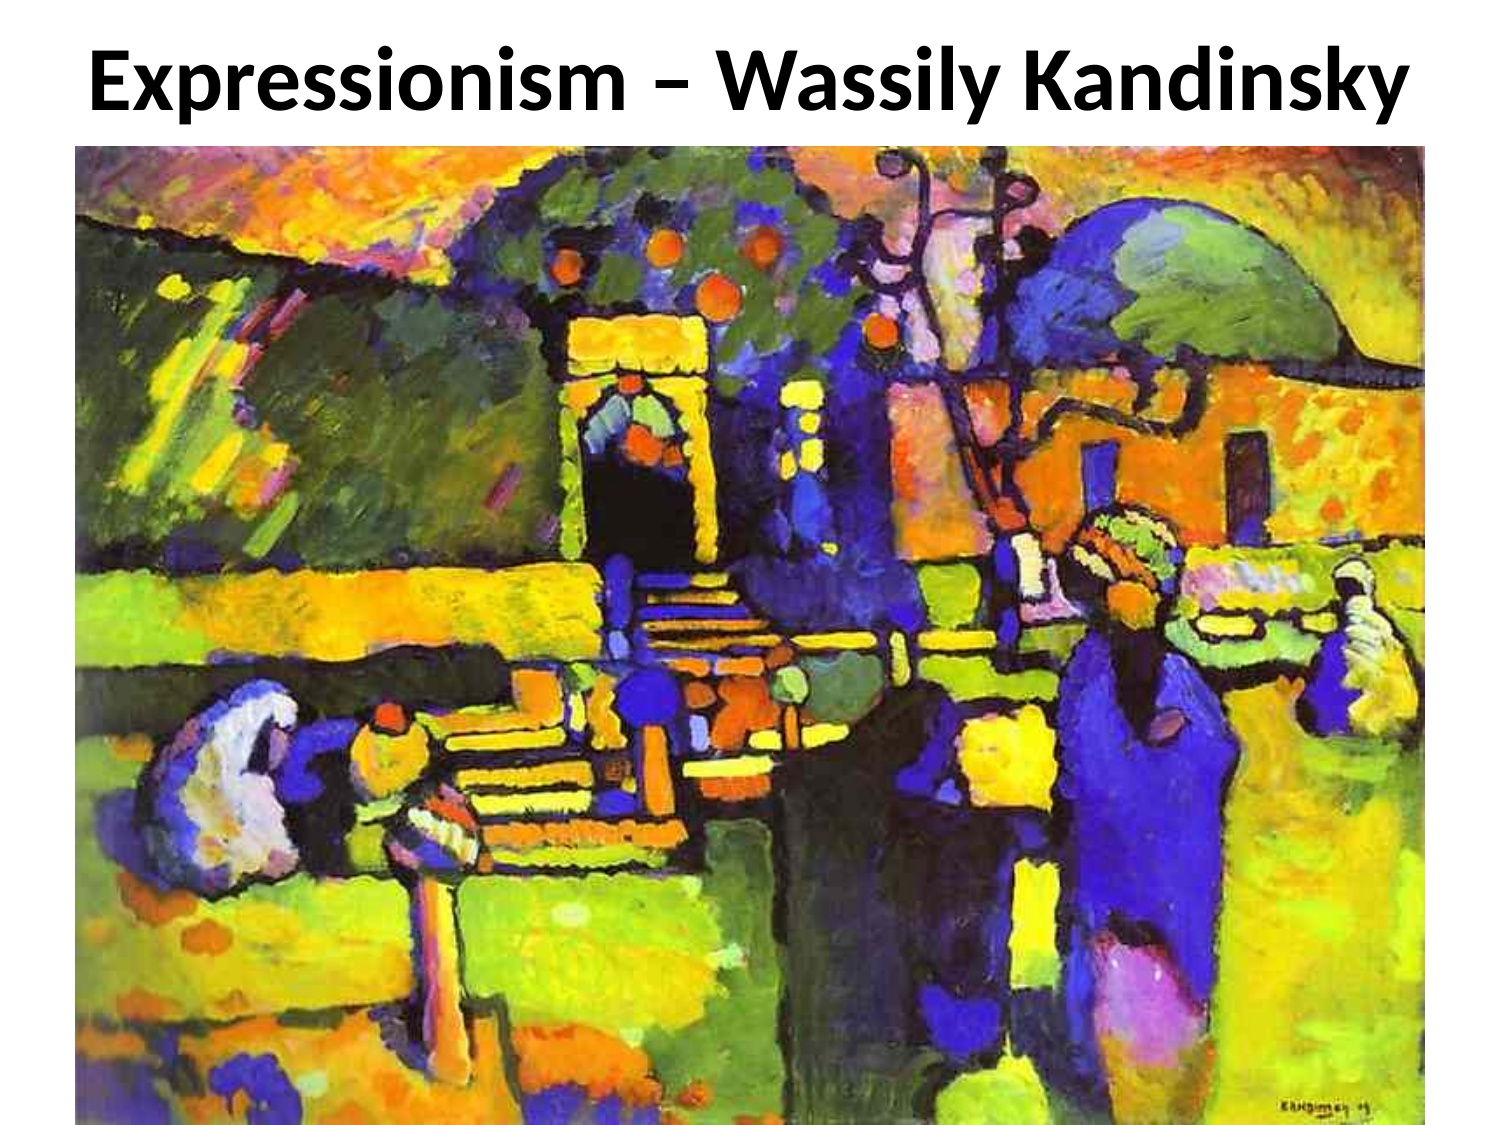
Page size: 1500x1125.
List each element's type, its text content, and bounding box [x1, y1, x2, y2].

title Expressionism – Wassily Kandinsky [0, 0, 1500, 147]
picture [74, 146, 1426, 1125]
